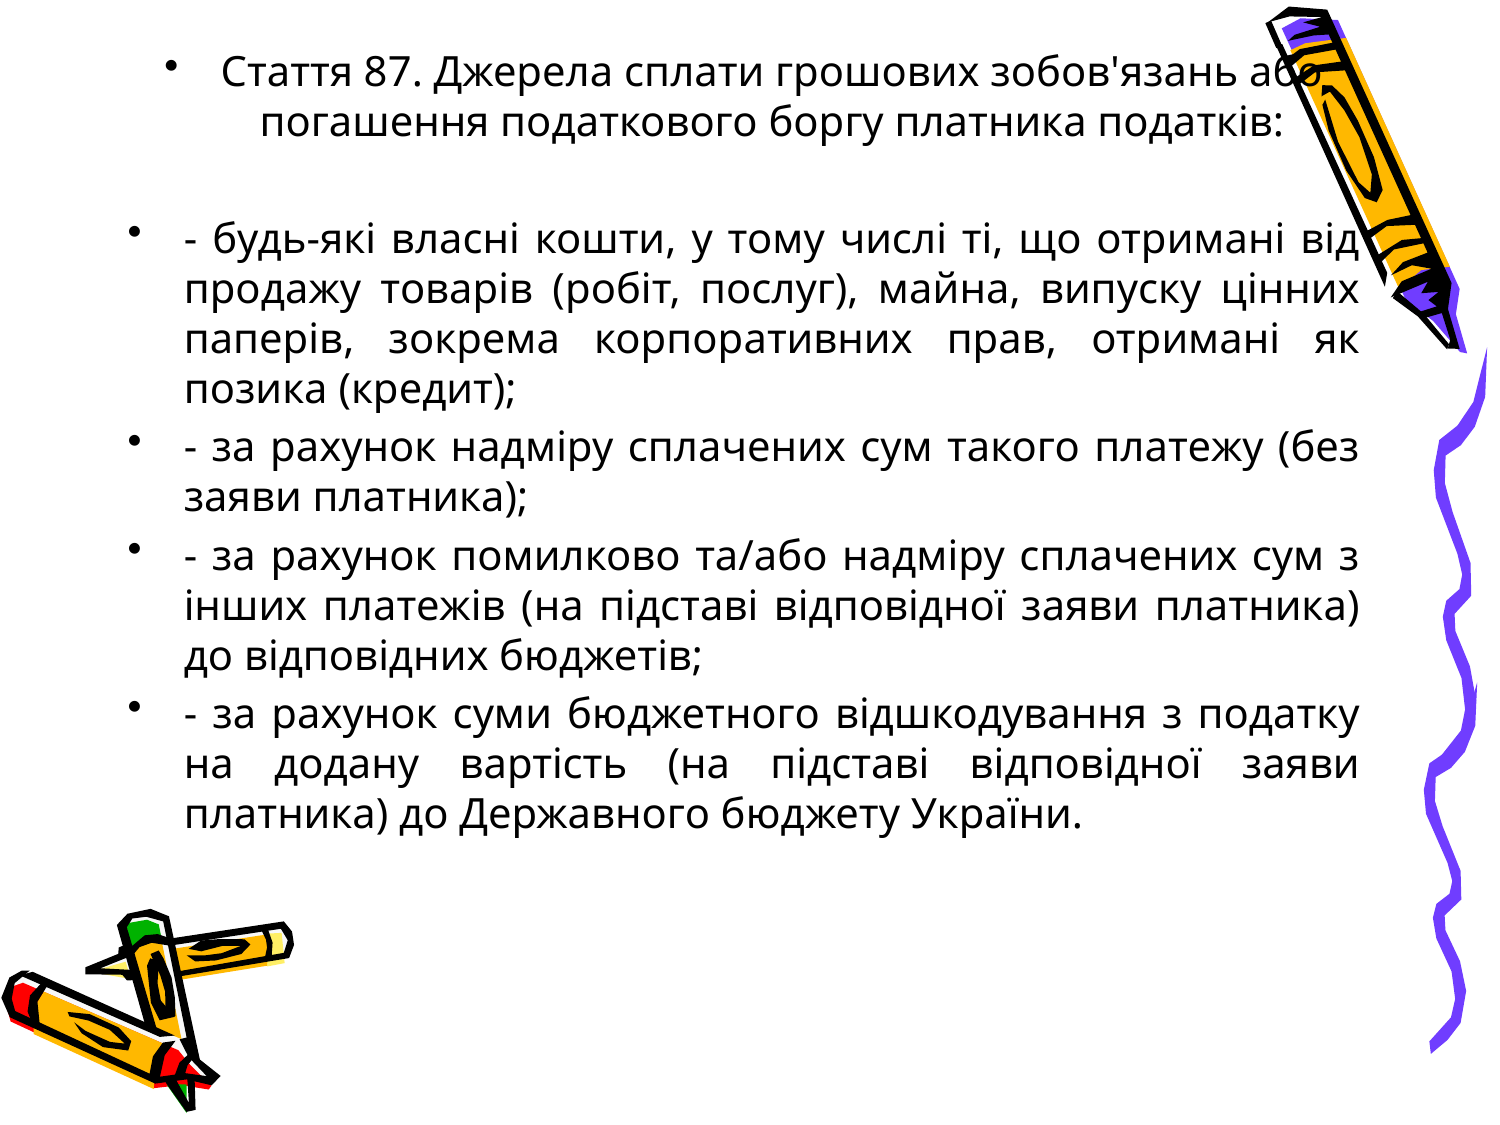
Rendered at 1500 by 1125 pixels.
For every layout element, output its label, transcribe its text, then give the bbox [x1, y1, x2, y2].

list Стаття 87. Джерела сплати грошових зобов'язань або погашення податкового боргу платника податків: - будь-які власні кошти, у тому числі ті, що отримані від продажу товарів (робіт, послуг), майна, випуску цінних паперів, зокрема корпоративних прав, отримані як позика (кредит); - за рахунок надміру сплачених сум такого платежу (без заяви платника); - за рахунок помилково та/або надміру сплачених сум з інших платежів (на підставі відповідної заяви платника) до відповідних бюджетів; - за рахунок суми бюджетного відшкодування з податку на додану вартість (на підставі відповідної заяви платника) до Державного бюджету України. [112, 37, 1376, 901]
